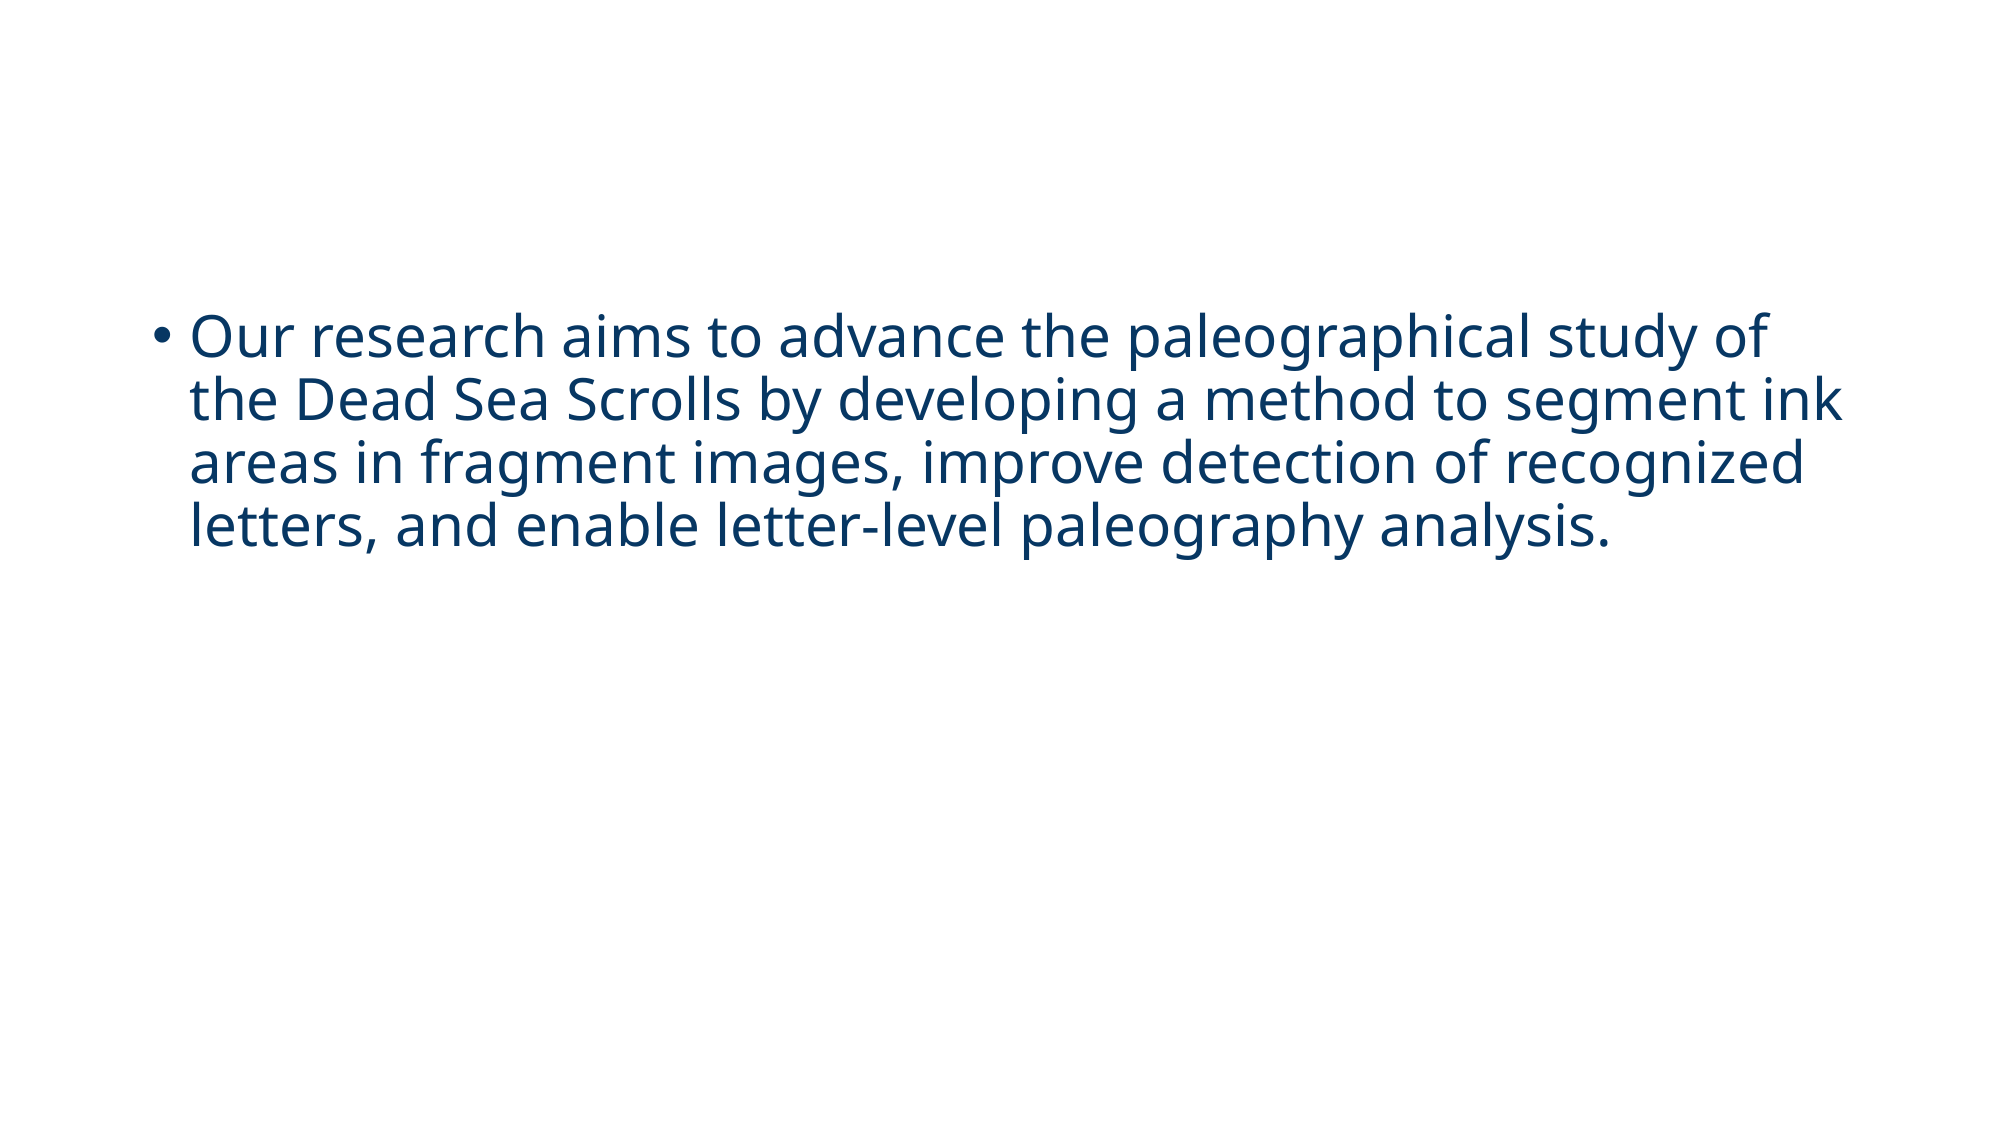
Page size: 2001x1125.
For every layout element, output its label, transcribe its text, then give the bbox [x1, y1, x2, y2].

list Our research aims to advance the paleographical study of the Dead Sea Scrolls by developing a method to segment ink areas in fragment images, improve detection of recognized letters, and enable letter-level paleography analysis. [137, 299, 1863, 1014]
